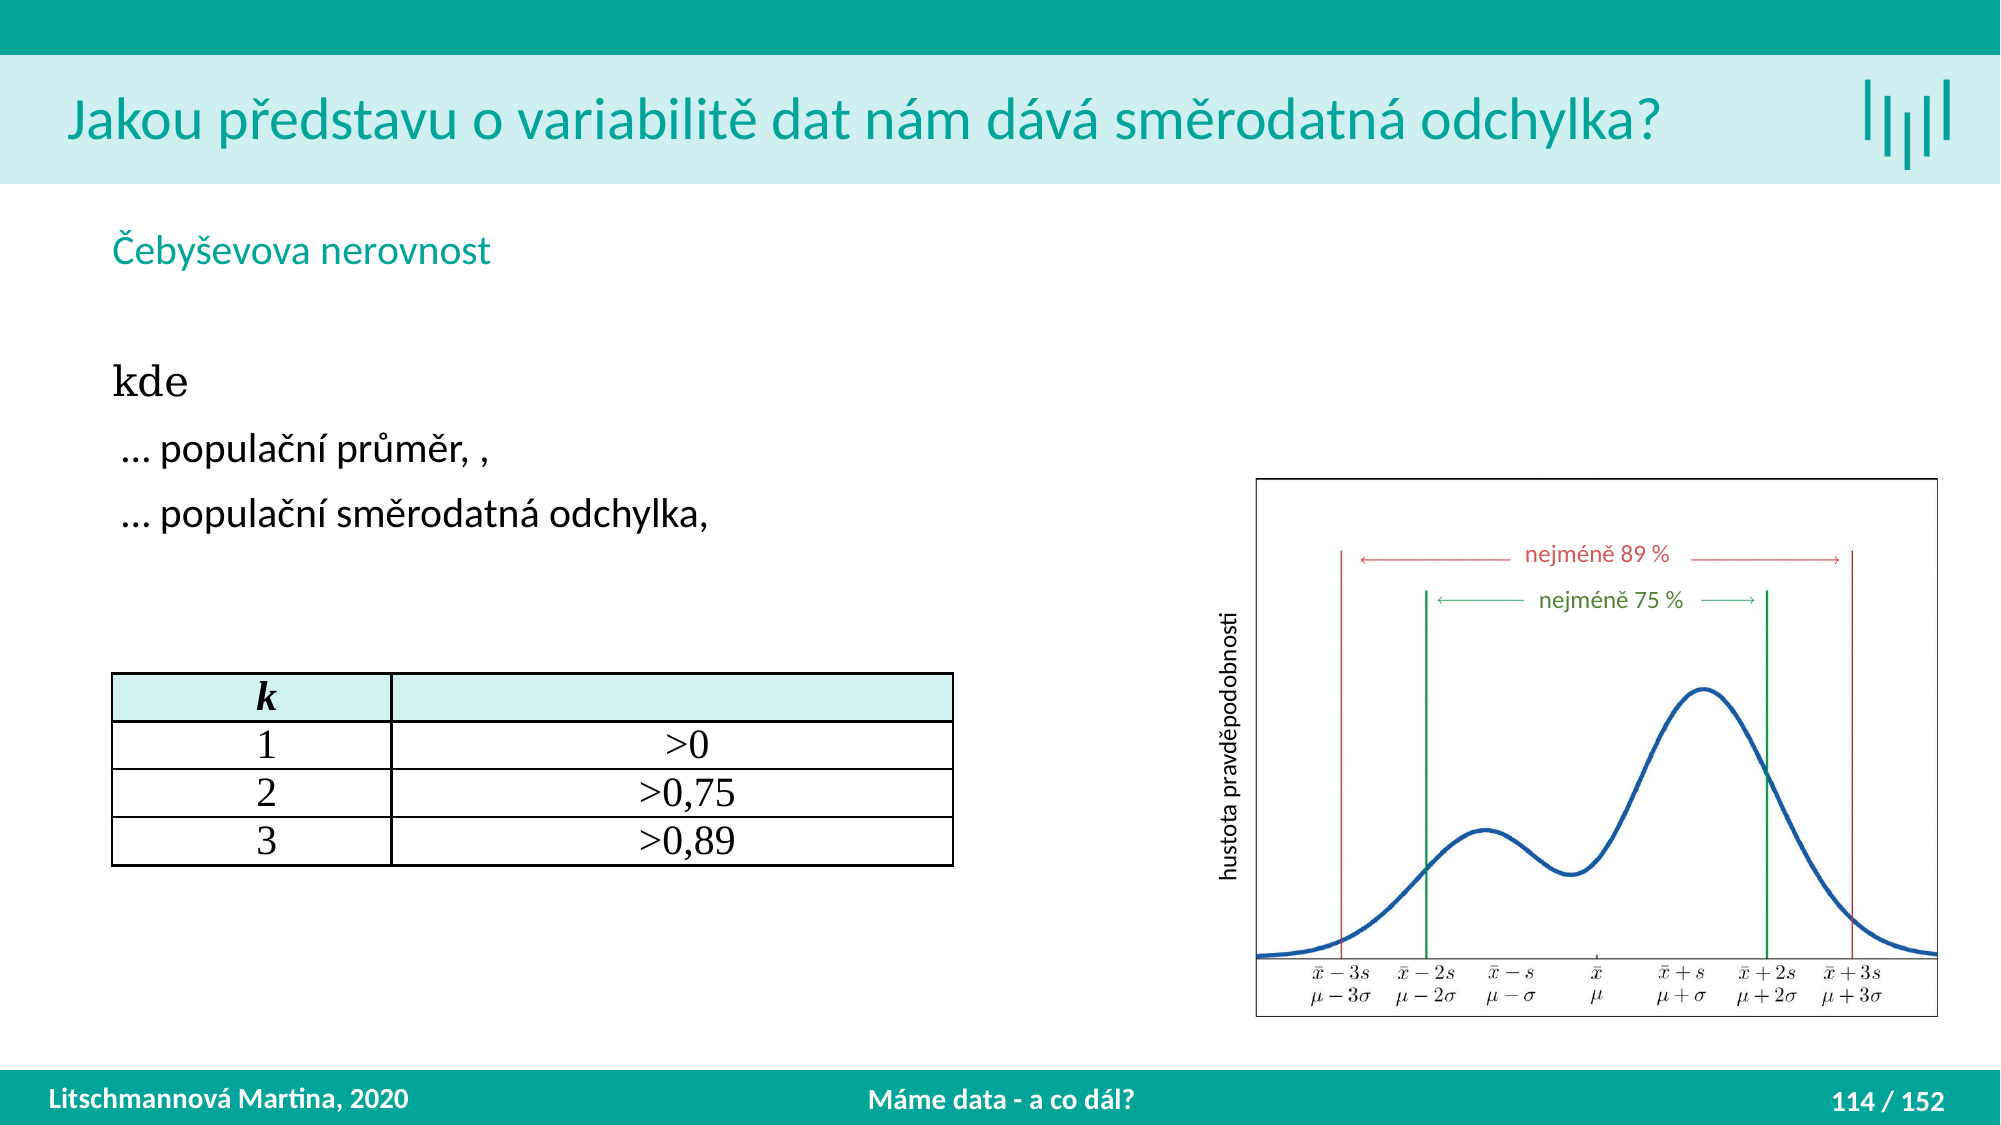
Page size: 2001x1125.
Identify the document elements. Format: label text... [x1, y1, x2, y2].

footer Máme data - a co dál? [664, 1070, 1340, 1125]
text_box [1203, 478, 1937, 1017]
picture [1852, 69, 1960, 178]
list Jakou představu o variabilitě dat nám dává směrodatná odchylka? [52, 59, 1835, 181]
slide_number Litschmannová Martina, 2020 [33, 1070, 484, 1124]
slide_number 114 / 152 [1509, 1072, 1960, 1125]
